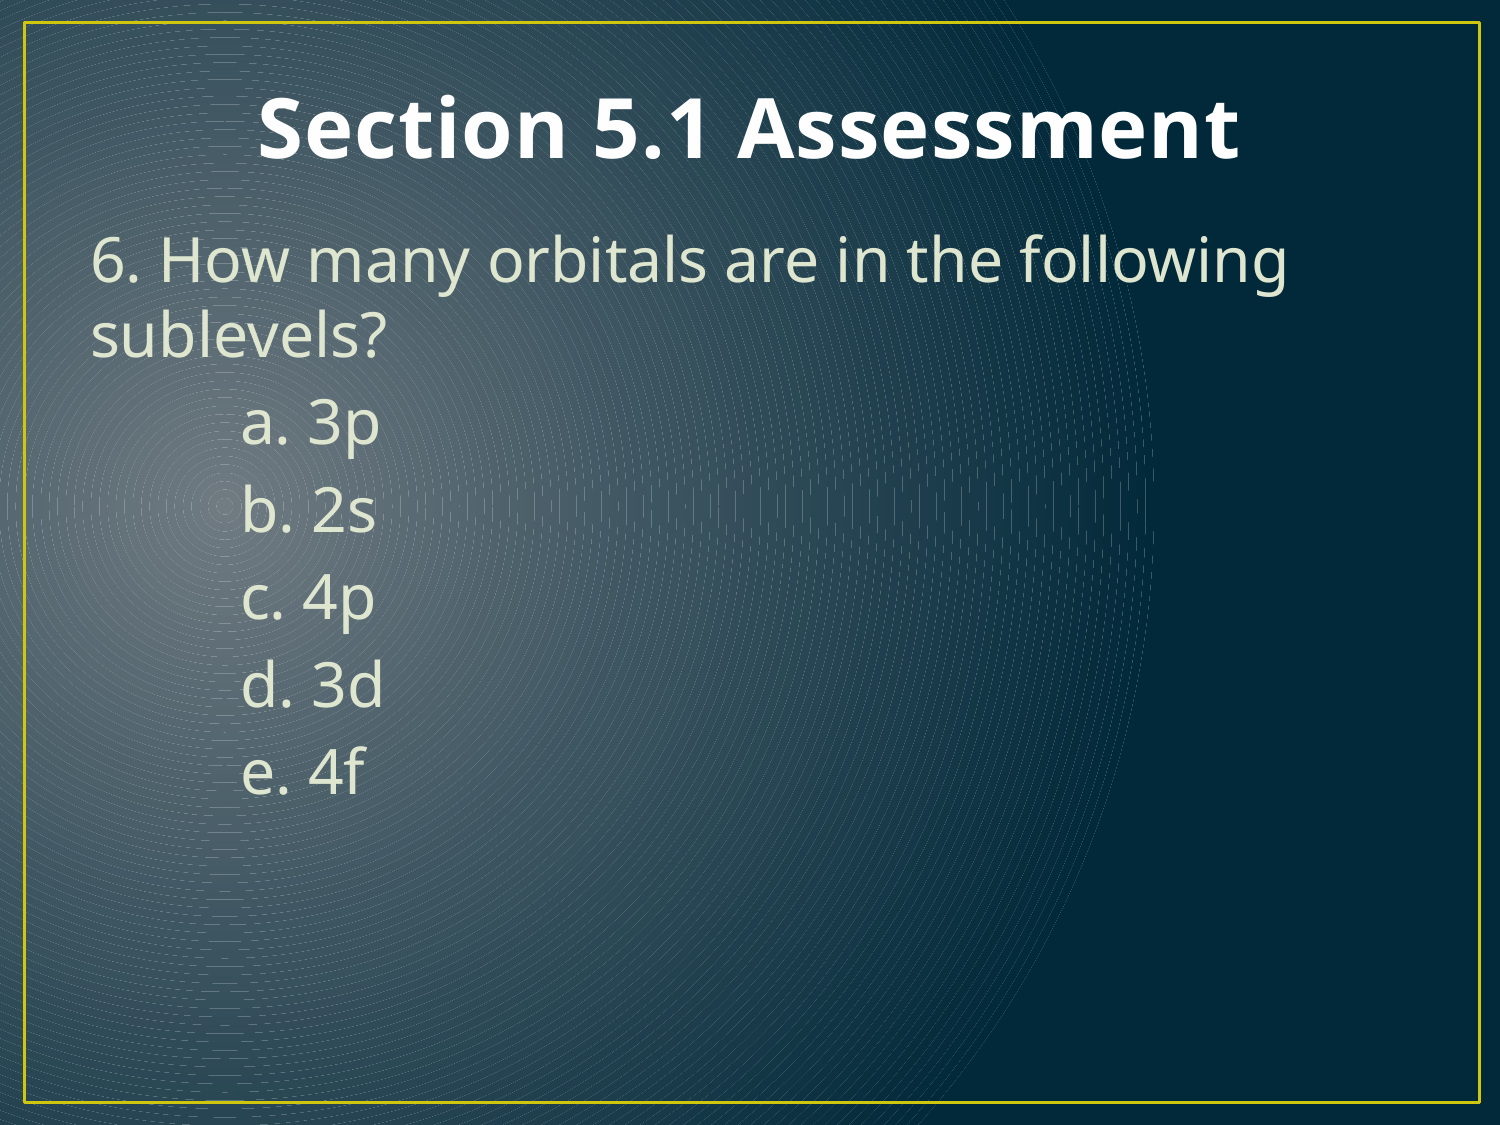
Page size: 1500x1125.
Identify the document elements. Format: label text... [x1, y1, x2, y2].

title Section 5.1 Assessment [75, 50, 1425, 183]
list 6. How many orbitals are in the following sublevels? a. 3p b. 2s c. 4p d. 3d e. 4f [75, 212, 1425, 1063]
